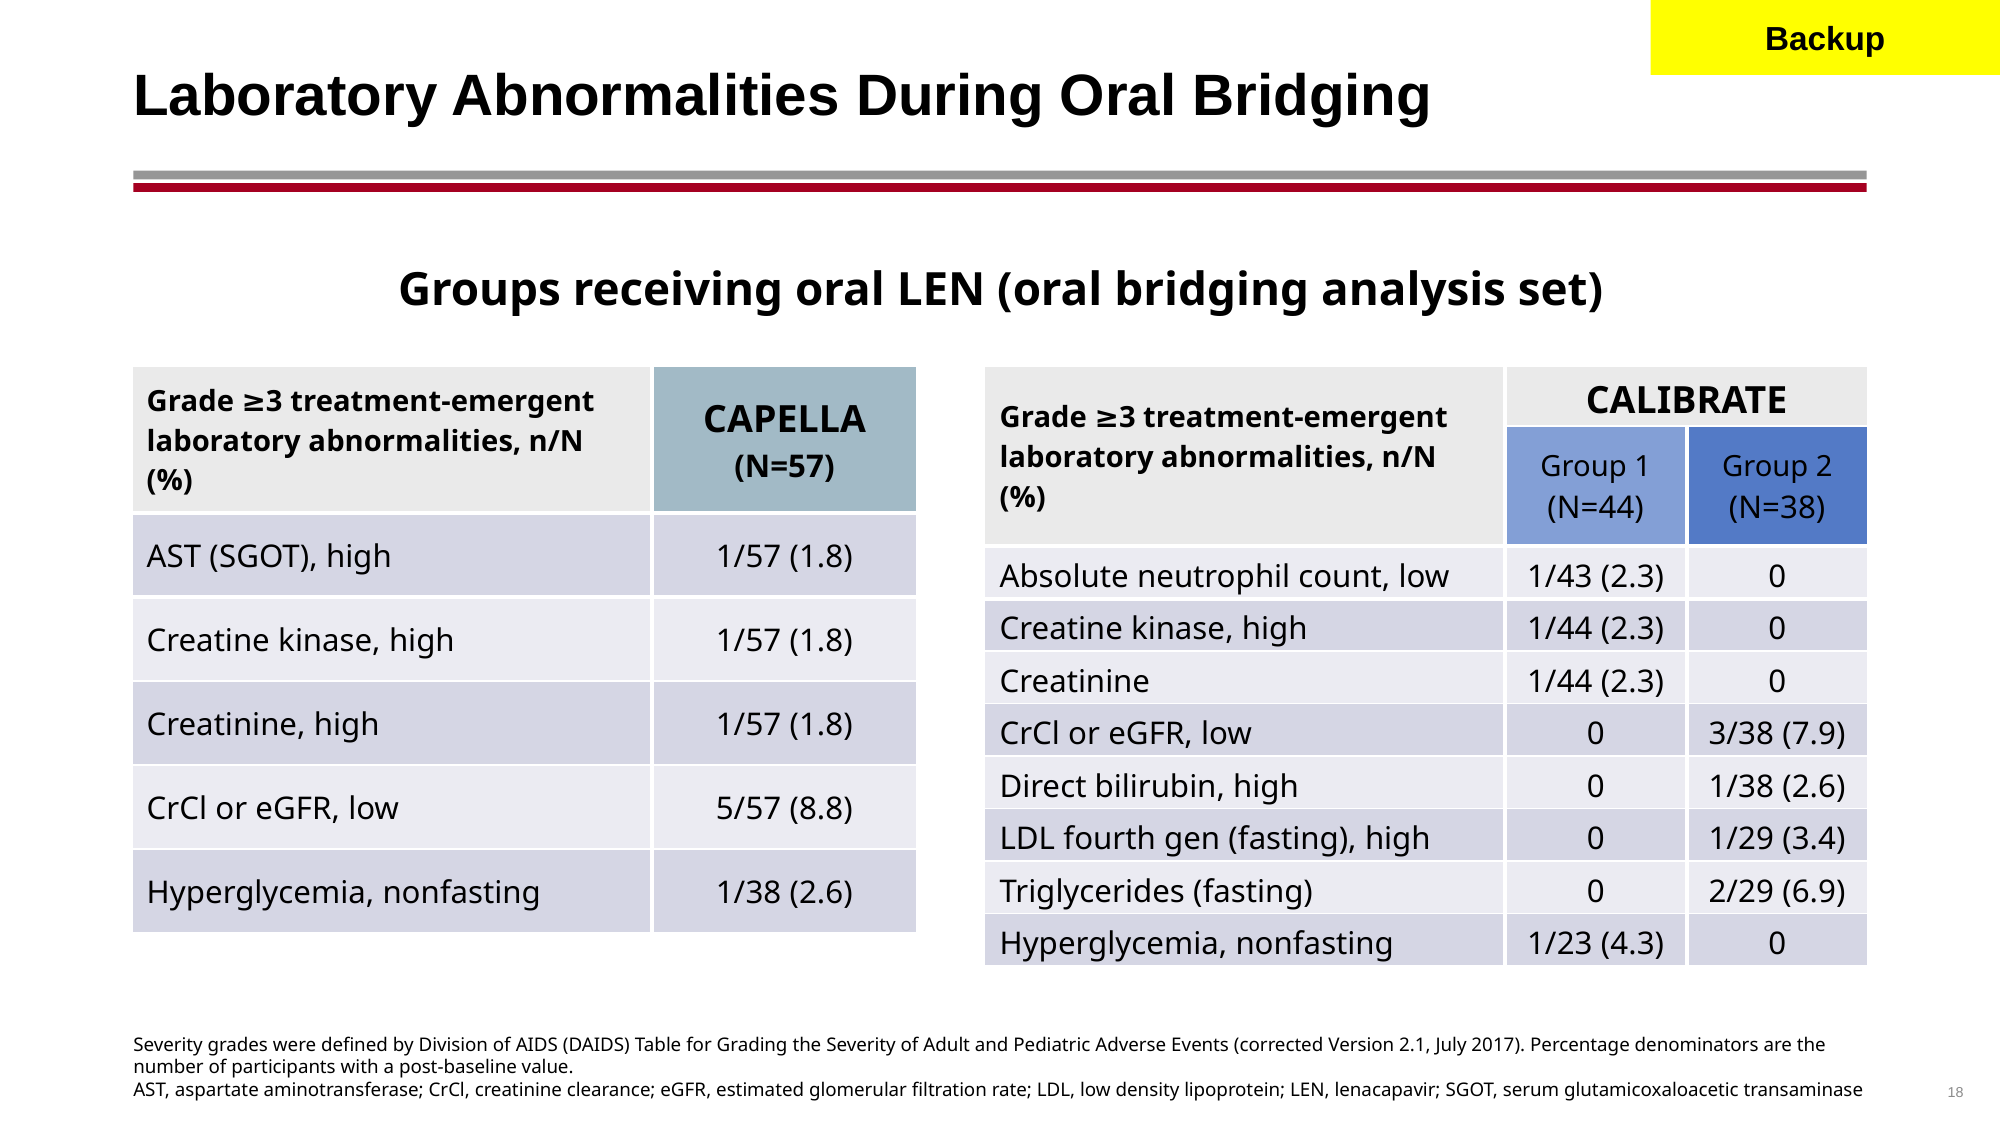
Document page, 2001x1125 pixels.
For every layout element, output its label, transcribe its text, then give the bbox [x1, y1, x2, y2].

table_cell Creatinine [985, 652, 1503, 703]
table_cell LDL fourth gen (fasting), high [985, 809, 1503, 860]
table_cell 0 [1507, 704, 1685, 755]
table_cell Triglycerides (fasting) [985, 862, 1503, 913]
table_cell 1/38 (2.6) [654, 850, 916, 932]
slide_number 18 [1866, 1040, 1964, 1100]
table_cell CrCl or eGFR, low [133, 766, 650, 848]
table_cell 0 [1689, 601, 1867, 650]
table_cell 1/29 (3.4) [1689, 809, 1867, 860]
table_cell 1/57 (1.8) [654, 599, 916, 680]
table_cell Absolute neutrophil count, low [985, 548, 1503, 597]
table_cell 1/38 (2.6) [1689, 757, 1867, 808]
table_cell 1/57 (1.8) [654, 682, 916, 764]
table_cell Creatine kinase, high [133, 599, 650, 680]
table_cell 2/29 (6.9) [1689, 862, 1867, 913]
table_header CAPELLA (N=57) [654, 367, 916, 511]
table_cell Hyperglycemia, nonfasting [133, 850, 650, 932]
title Laboratory Abnormalities During Oral Bridging [133, 27, 1867, 157]
table_cell 0 [1689, 914, 1867, 965]
table_header Grade ≥3 treatment-emergent laboratory abnormalities, n/N (%) [985, 367, 1503, 544]
text_box Backup [1650, 0, 2000, 75]
table_cell 3/38 (7.9) [1689, 704, 1867, 755]
table_cell CrCl or eGFR, low [985, 704, 1503, 755]
list Severity grades were defined by Division of AIDS (DAIDS) Table for Grading the Severity of Adult and Pediatric Adverse Events (corrected Version 2.1, July 2017). Percentage denominators are the number of participants with a post-baseline value. AST, aspartate aminotransferase; CrCl, creatinine clearance; eGFR, estimated glomerular filtration rate; LDL, low density lipoprotein; LEN, lenacapavir; SGOT, serum glutamicoxaloacetic transaminase [133, 1024, 1867, 1101]
text_box Groups receiving oral LEN (oral bridging analysis set) [133, 251, 1869, 322]
table_cell Group 1 (N=44) [1507, 427, 1685, 544]
table_cell Creatinine, high [133, 682, 650, 764]
table_cell 0 [1689, 548, 1867, 597]
table_cell 0 [1507, 862, 1685, 913]
table_cell 1/43 (2.3) [1507, 548, 1685, 597]
table_cell Direct bilirubin, high [985, 757, 1503, 808]
table_cell AST (SGOT), high [133, 515, 650, 595]
table_cell 1/44 (2.3) [1507, 652, 1685, 703]
table_cell 5/57 (8.8) [654, 766, 916, 848]
table_cell 1/44 (2.3) [1507, 601, 1685, 650]
table_cell 0 [1689, 652, 1867, 703]
table_cell Group 2 (N=38) [1689, 427, 1867, 544]
table_cell 1/23 (4.3) [1507, 914, 1685, 965]
table_cell Creatine kinase, high [985, 601, 1503, 650]
table_header Grade ≥3 treatment-emergent laboratory abnormalities, n/N (%) [133, 367, 650, 511]
table_cell 0 [1507, 757, 1685, 808]
table_cell 1/57 (1.8) [654, 515, 916, 595]
table_header CALIBRATE [1507, 367, 1867, 425]
table_cell Hyperglycemia, nonfasting [985, 914, 1503, 965]
table_cell 0 [1507, 809, 1685, 860]
